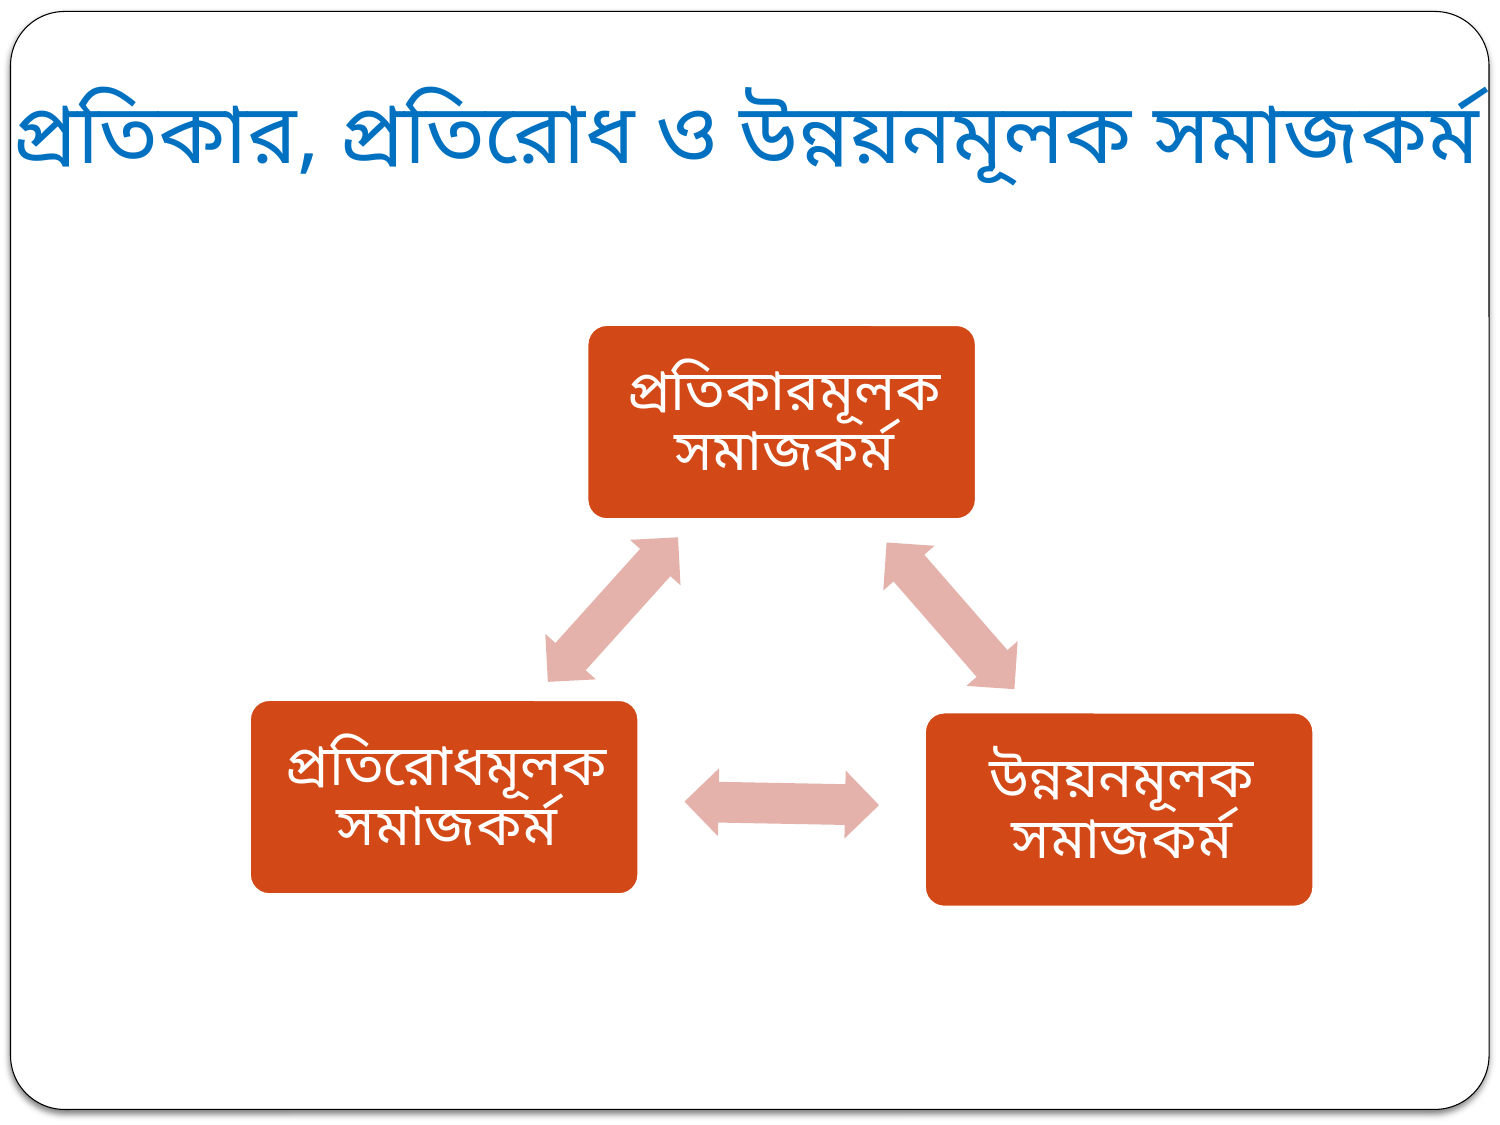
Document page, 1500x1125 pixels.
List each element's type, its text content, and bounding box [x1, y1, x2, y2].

title প্রতিকার, প্রতিরোধ ও উন্নয়নমূলক সমাজকর্ম [0, 7, 1500, 196]
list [149, 237, 1426, 988]
